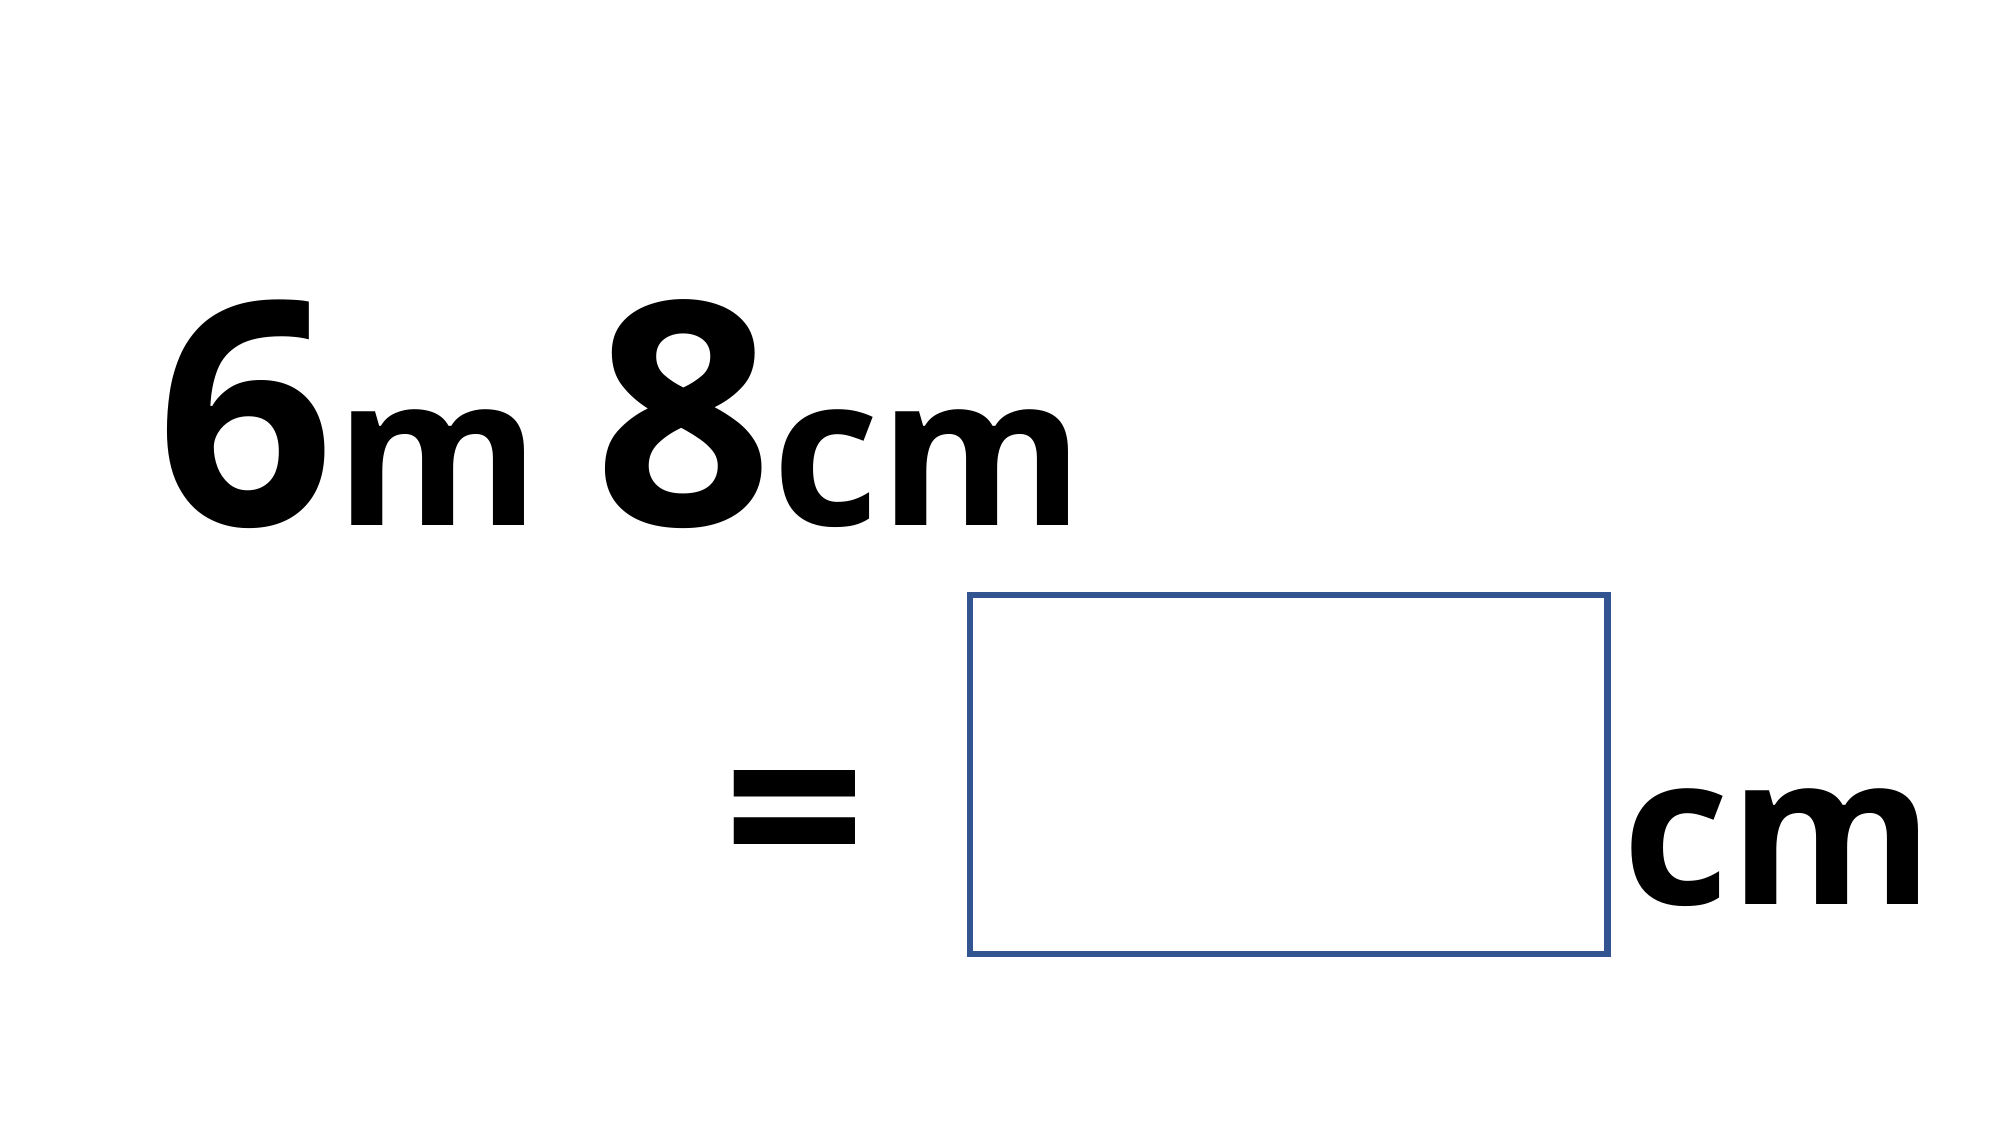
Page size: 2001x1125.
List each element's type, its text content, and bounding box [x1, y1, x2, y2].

text_box 608 [960, 601, 1649, 992]
text_box = [708, 638, 960, 953]
text_box 6m 8cm [141, 205, 1493, 596]
text_box cm [1608, 688, 1969, 954]
text_box [969, 594, 1608, 955]
